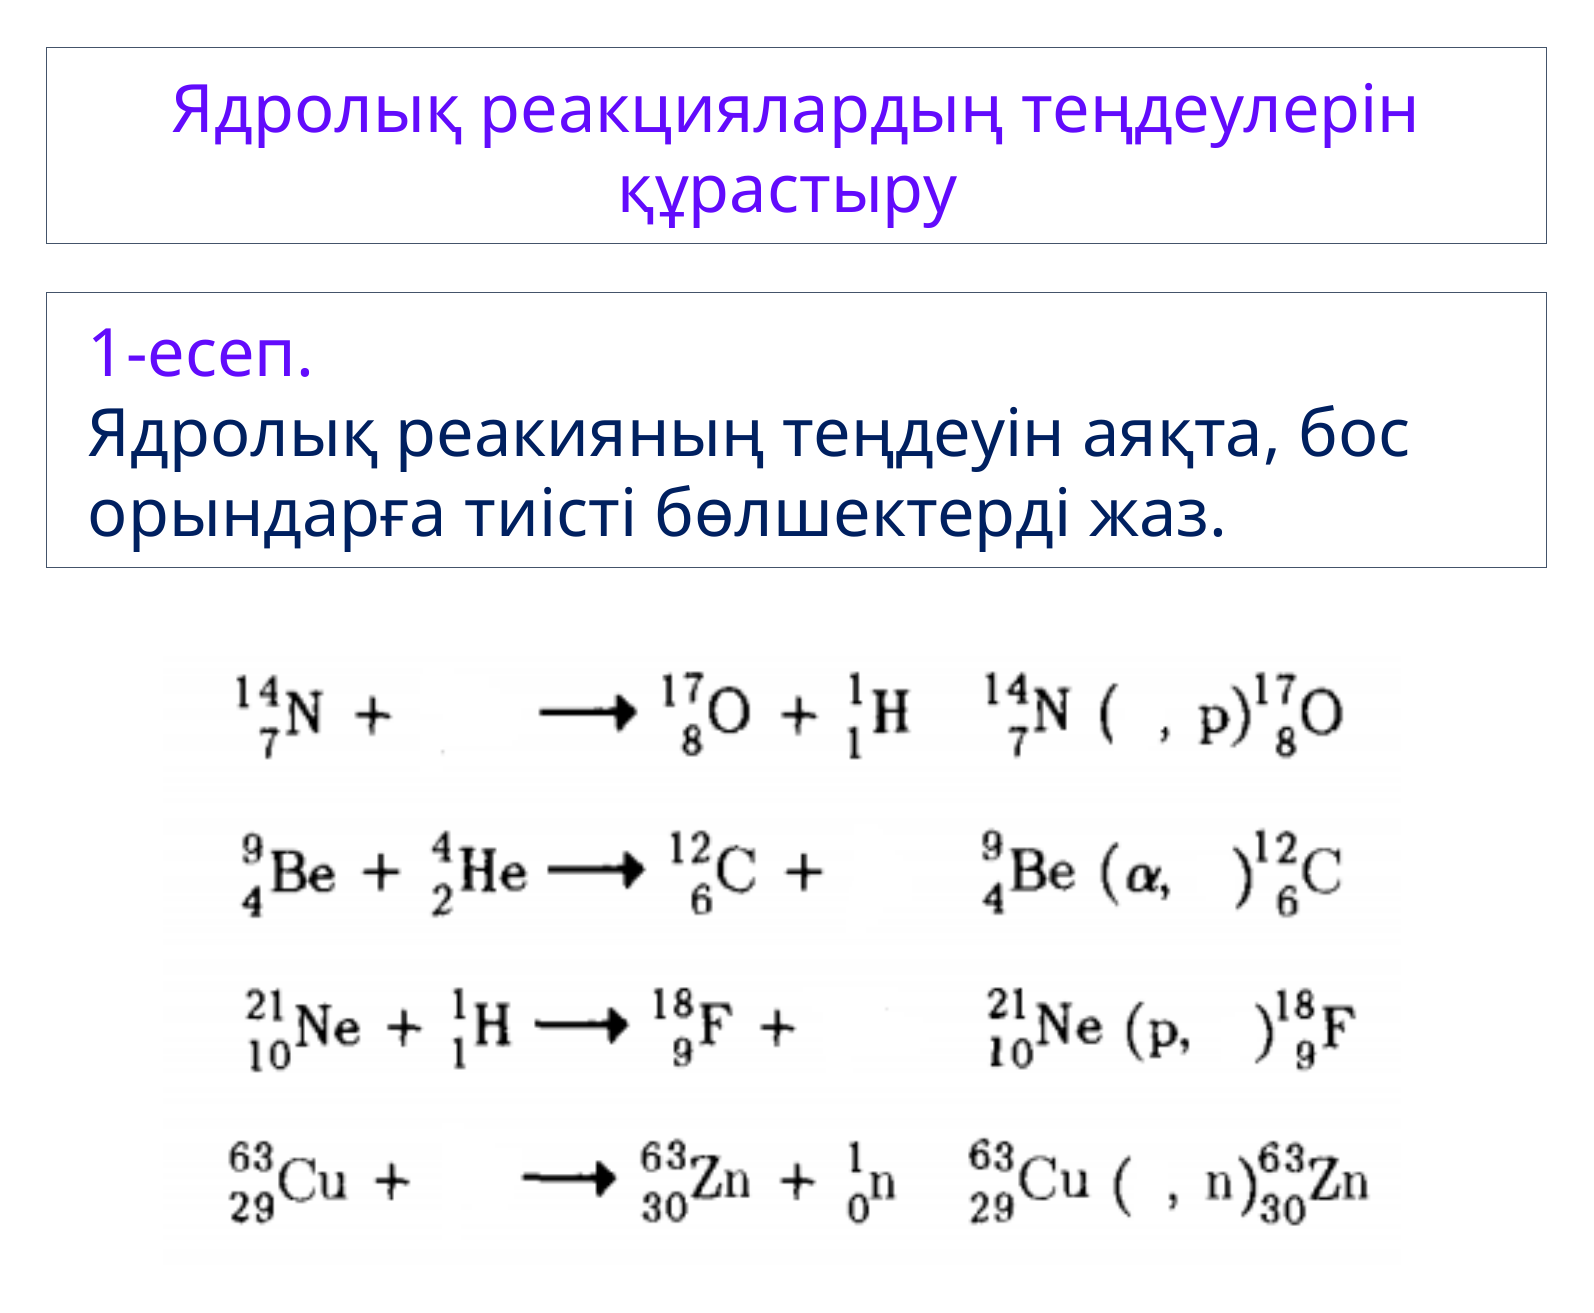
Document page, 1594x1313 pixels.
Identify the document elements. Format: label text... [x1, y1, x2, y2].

text_box 1-есеп. Ядролық реакияның теңдеуін аяқта, бос орындарға тиісті бөлшектерді жаз. [46, 292, 1547, 568]
picture [163, 650, 1401, 1265]
text_box Ядролық реакциялардың теңдеулерін құрастыру [46, 47, 1547, 244]
